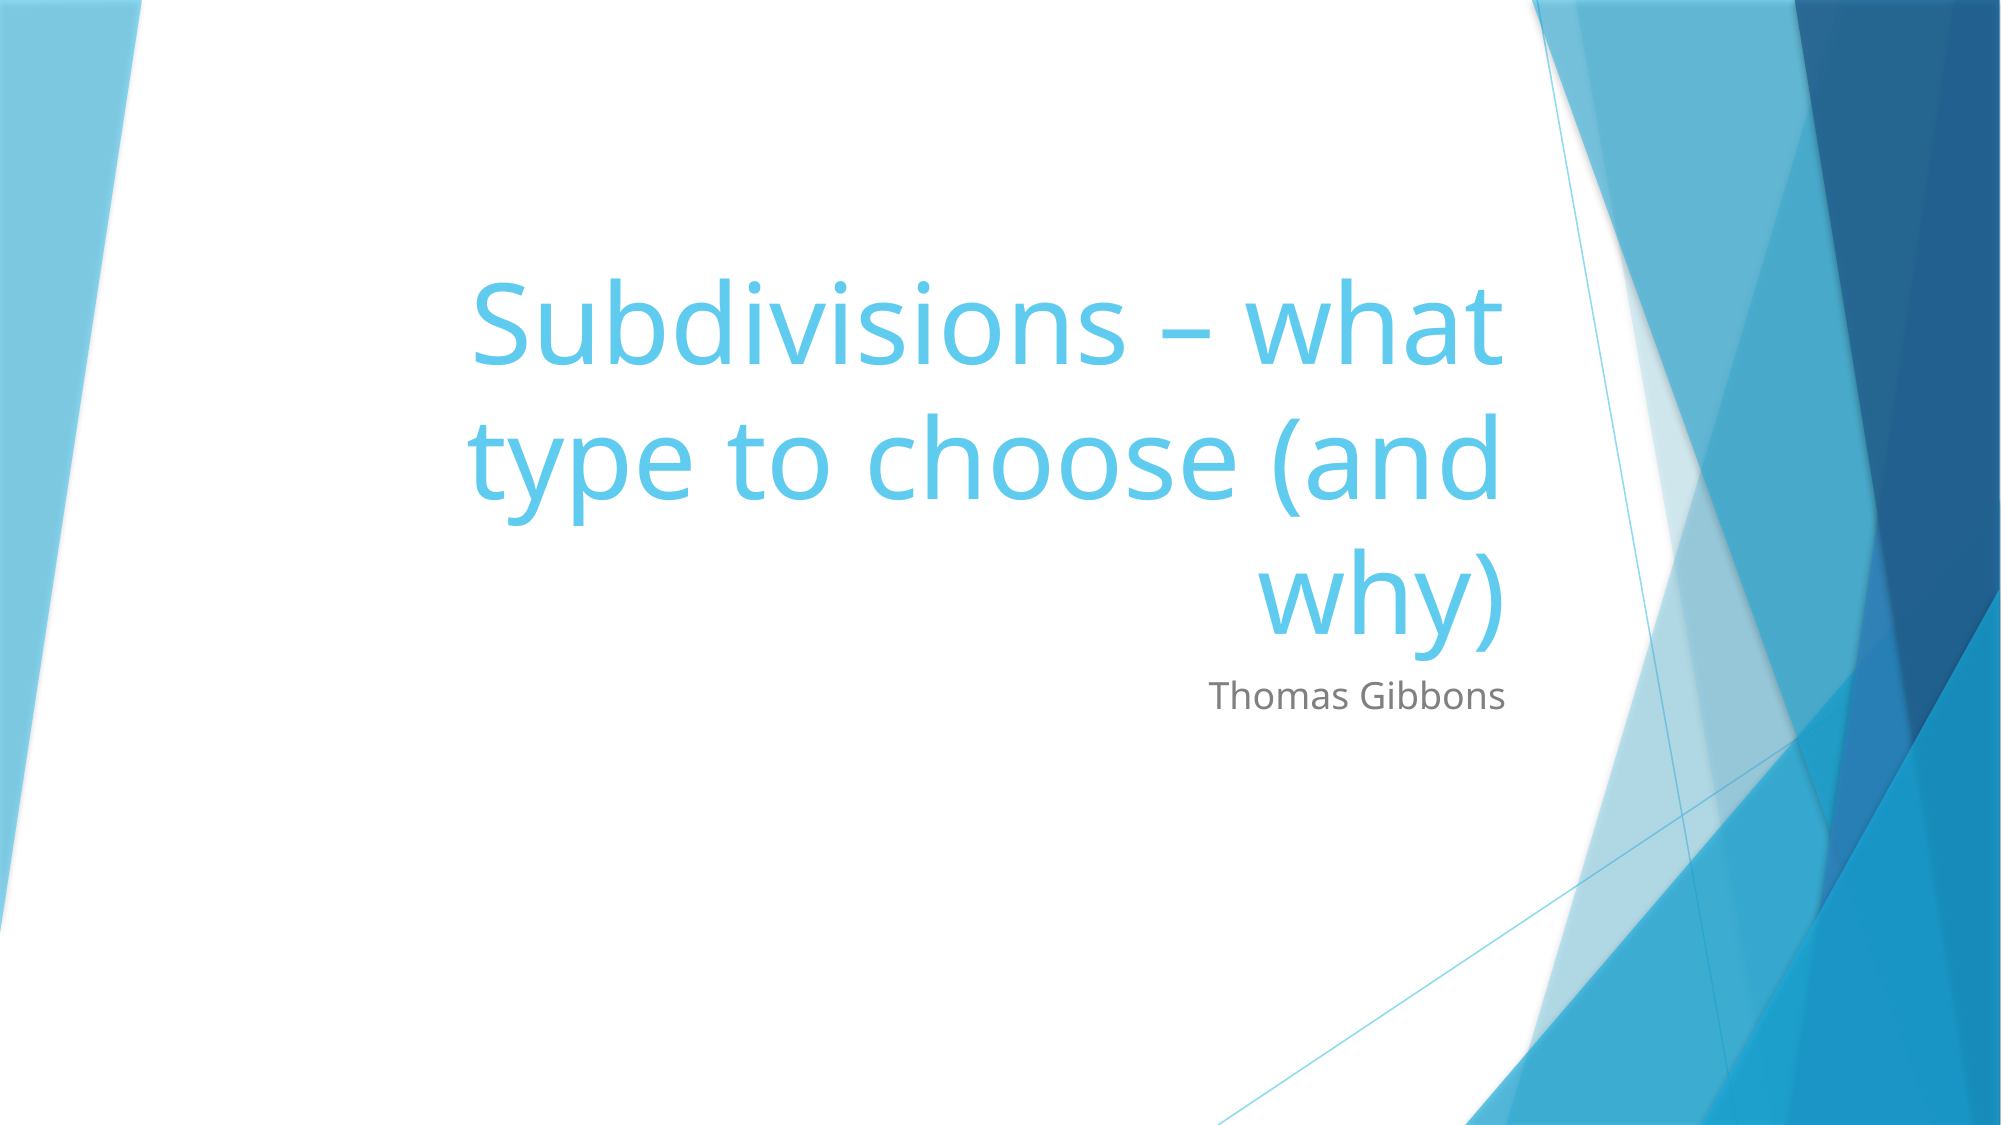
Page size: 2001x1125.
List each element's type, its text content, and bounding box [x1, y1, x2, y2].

subtitle Thomas Gibbons [247, 664, 1522, 845]
title Subdivisions – what type to choose (and why) [247, 394, 1522, 664]
